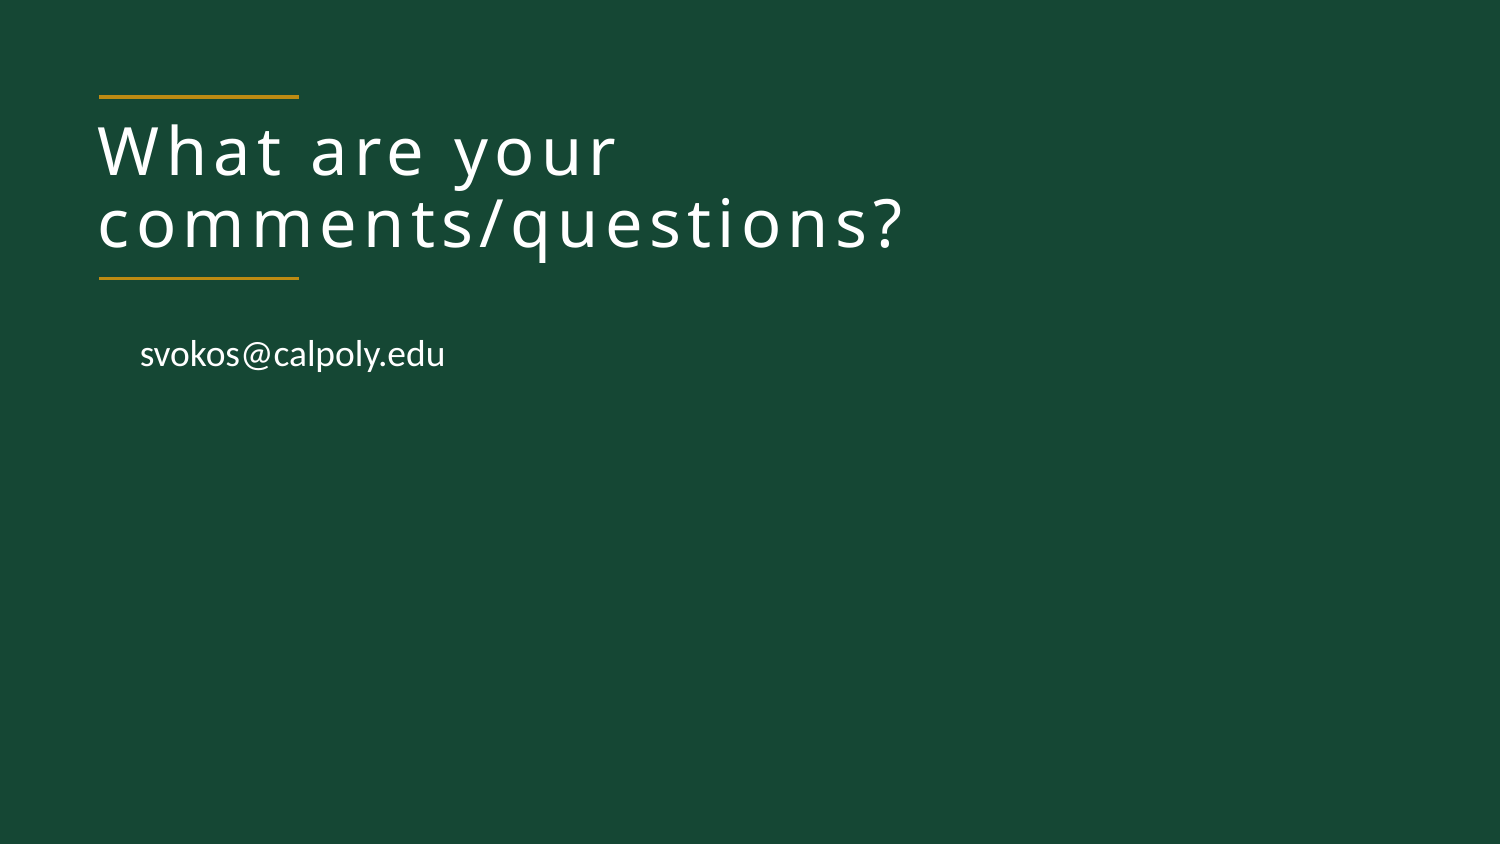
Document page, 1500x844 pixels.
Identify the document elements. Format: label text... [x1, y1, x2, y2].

title What are your comments/questions? [82, 5, 1401, 375]
text_box svokos@calpoly.edu [125, 321, 1380, 382]
